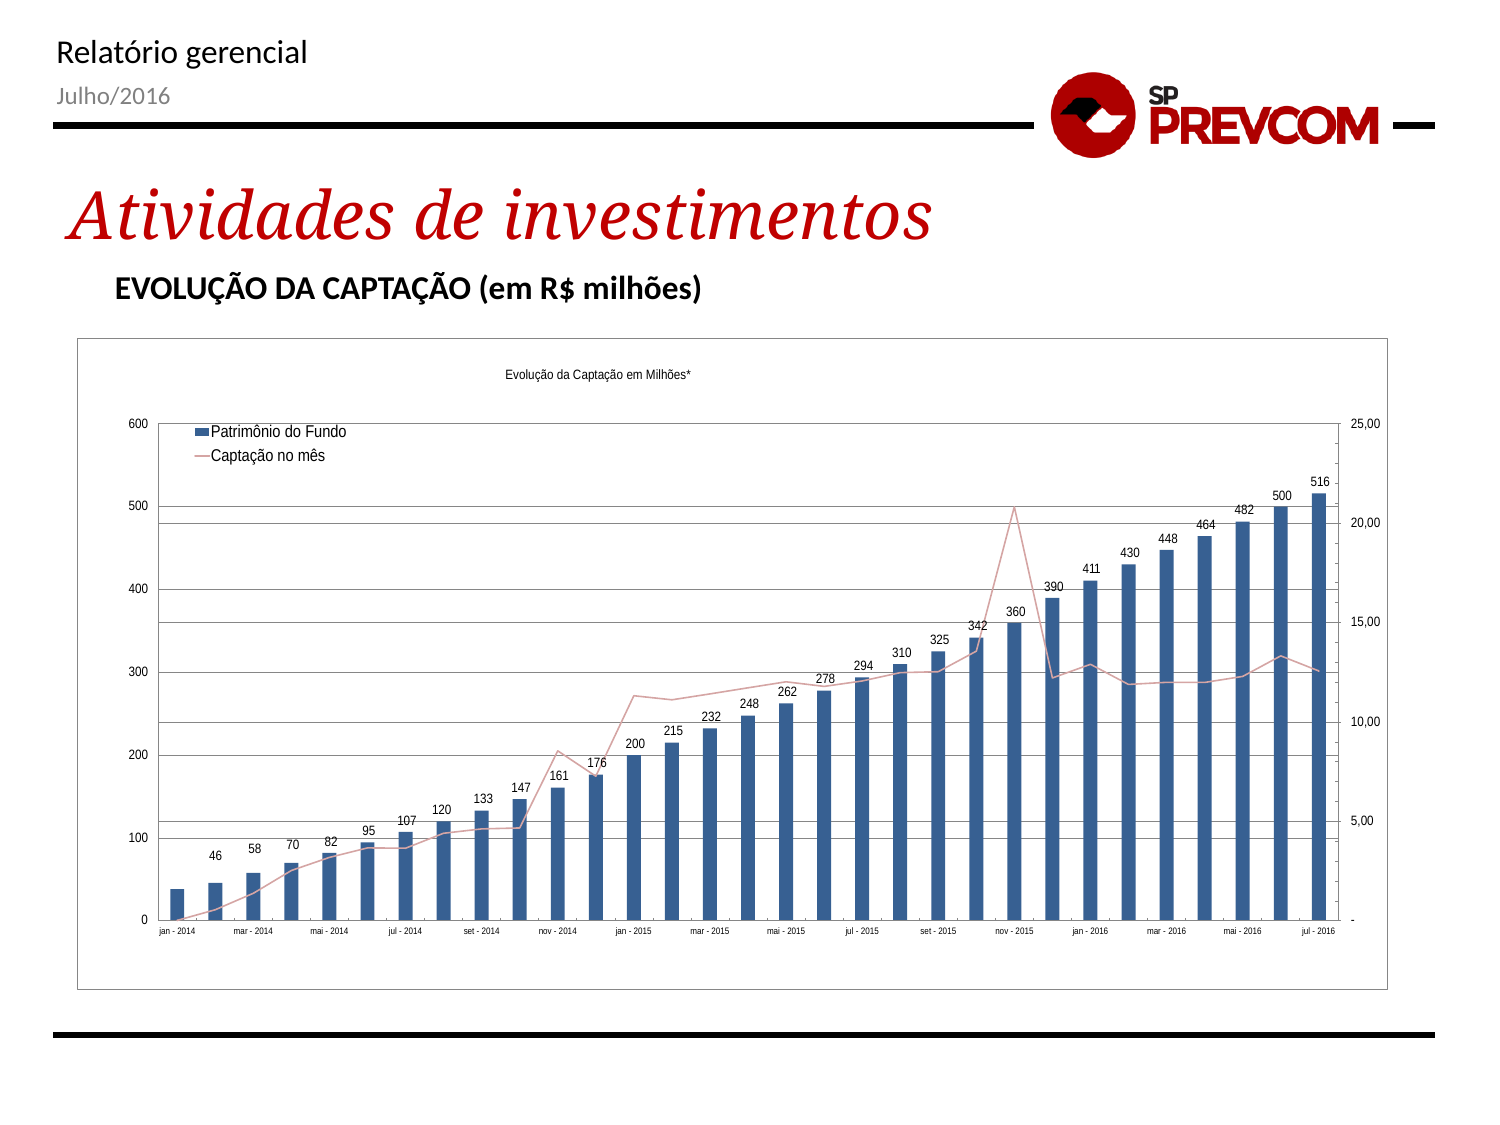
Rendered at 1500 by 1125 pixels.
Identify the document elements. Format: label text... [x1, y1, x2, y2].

text_box Julho/2016 [41, 66, 186, 117]
text_box EVOLUÇÃO DA CAPTAÇÃO (em R$ milhões) [100, 251, 1498, 314]
picture [76, 337, 1389, 990]
picture [1034, 54, 1394, 175]
text_box Atividades de investimentos [53, 182, 1258, 244]
